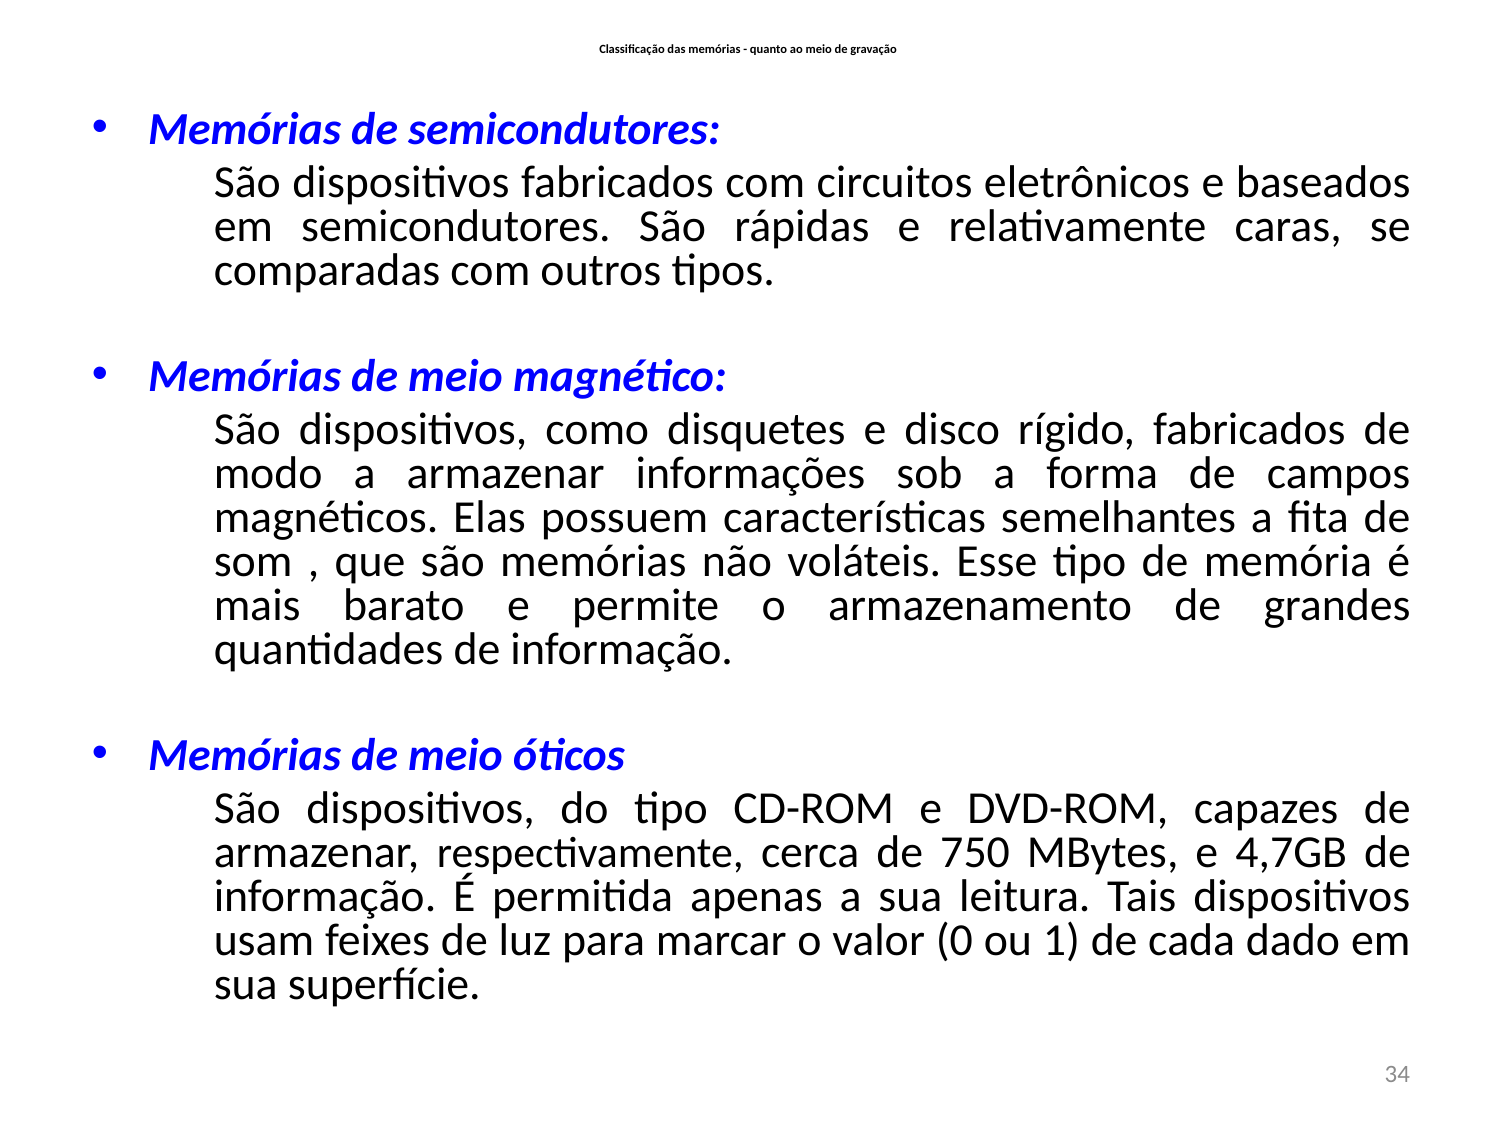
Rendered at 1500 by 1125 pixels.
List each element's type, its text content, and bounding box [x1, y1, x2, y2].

title Classificação das memórias - quanto ao meio de gravação [75, 31, 1425, 65]
list Memórias de semicondutores: São dispositivos fabricados com circuitos eletrônicos e baseados em semicondutores. São rápidas e relativamente caras, se comparadas com outros tipos. Memórias de meio magnético: São dispositivos, como disquetes e disco rígido, fabricados de modo a armazenar informações sob a forma de campos magnéticos. Elas possuem características semelhantes a fita de som , que são memórias não voláteis. Esse tipo de memória é mais barato e permite o armazenamento de grandes quantidades de informação. Memórias de meio óticos São dispositivos, do tipo CD-ROM e DVD-ROM, capazes de armazenar, respectivamente, cerca de 750 MBytes, e 4,7GB de informação. É permitida apenas a sua leitura. Tais dispositivos usam feixes de luz para marcar o valor (0 ou 1) de cada dado em sua superfície. [76, 101, 1427, 1071]
slide_number 34 [1074, 1071, 1425, 1103]
